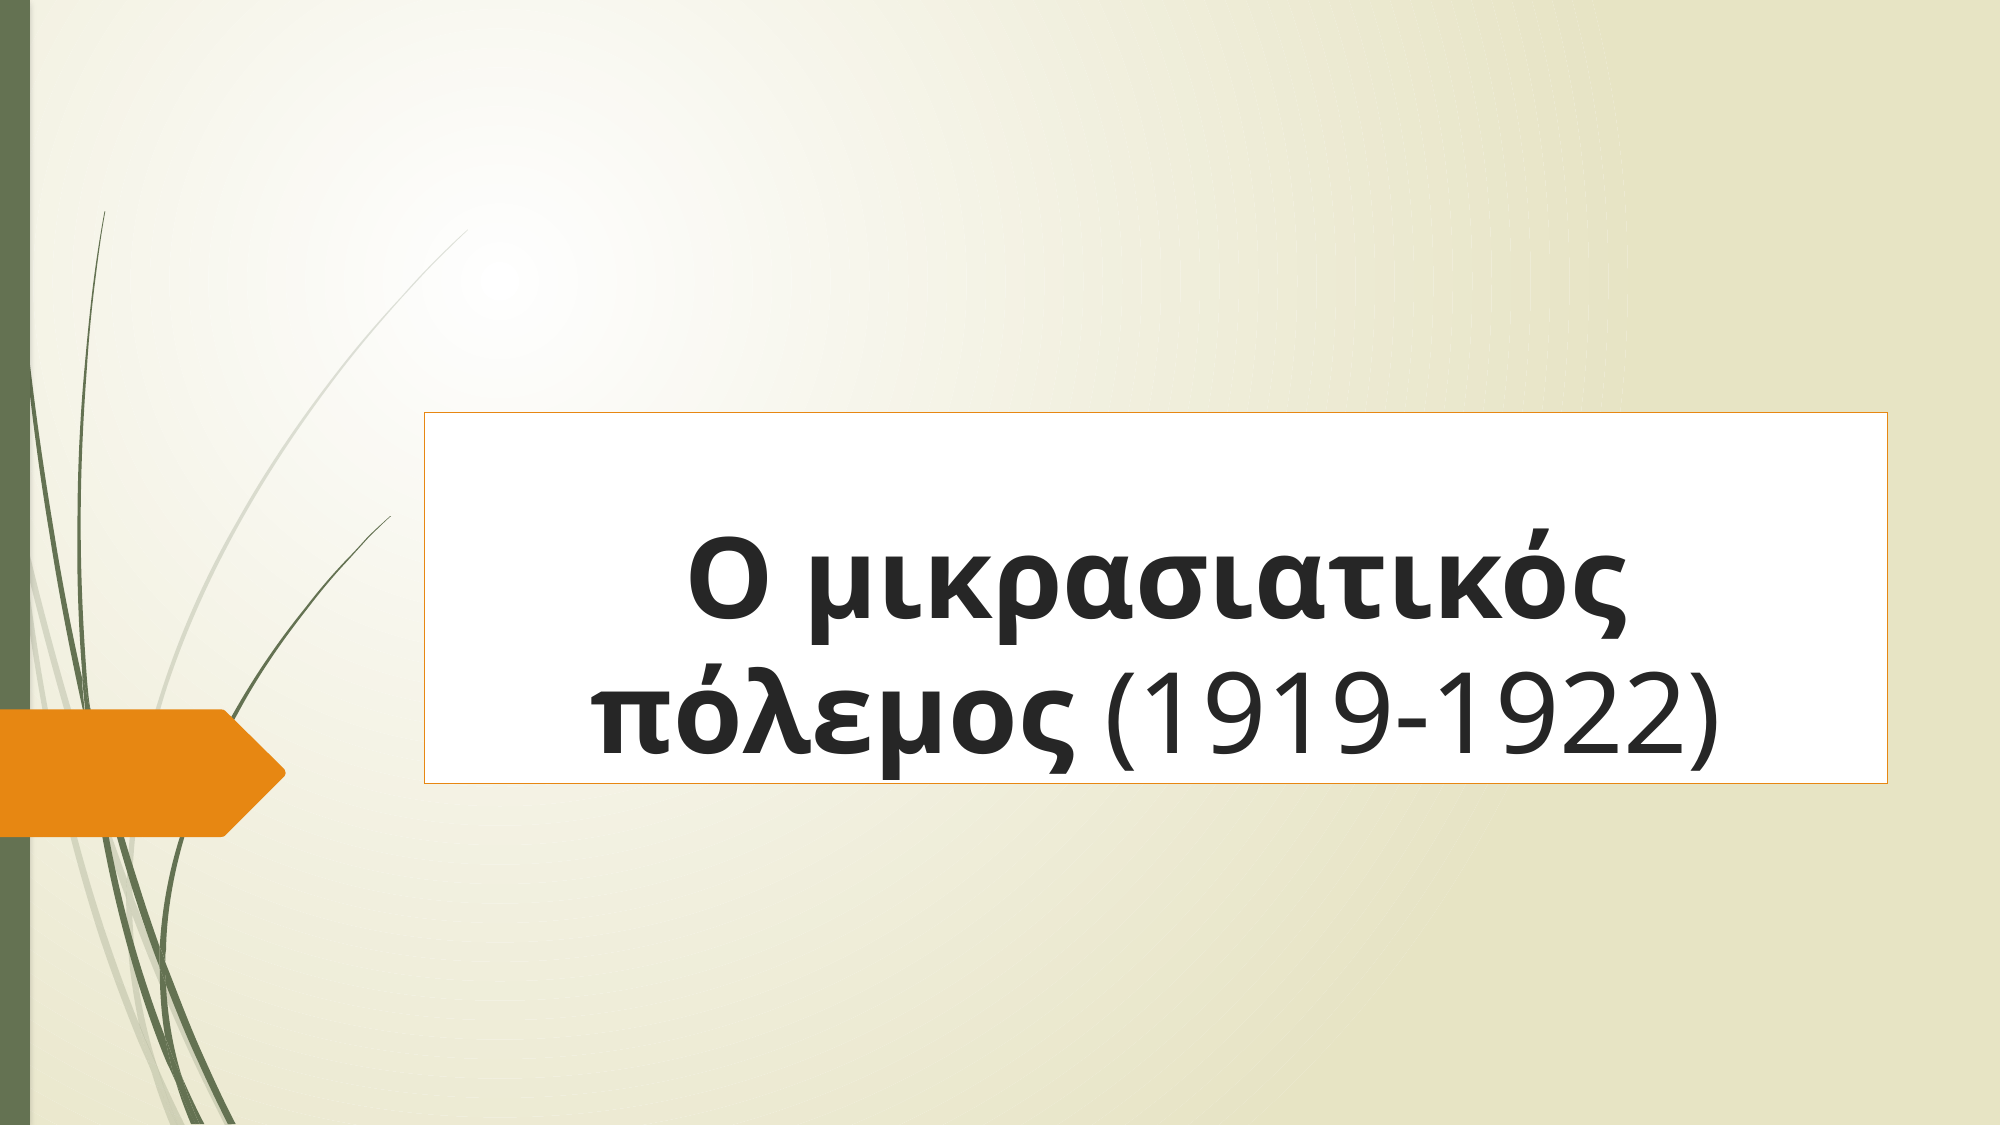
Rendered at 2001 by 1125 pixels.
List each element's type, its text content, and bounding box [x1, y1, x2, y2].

title Ο μικρασιατικός πόλεμος (1919-1922) [424, 412, 1888, 784]
